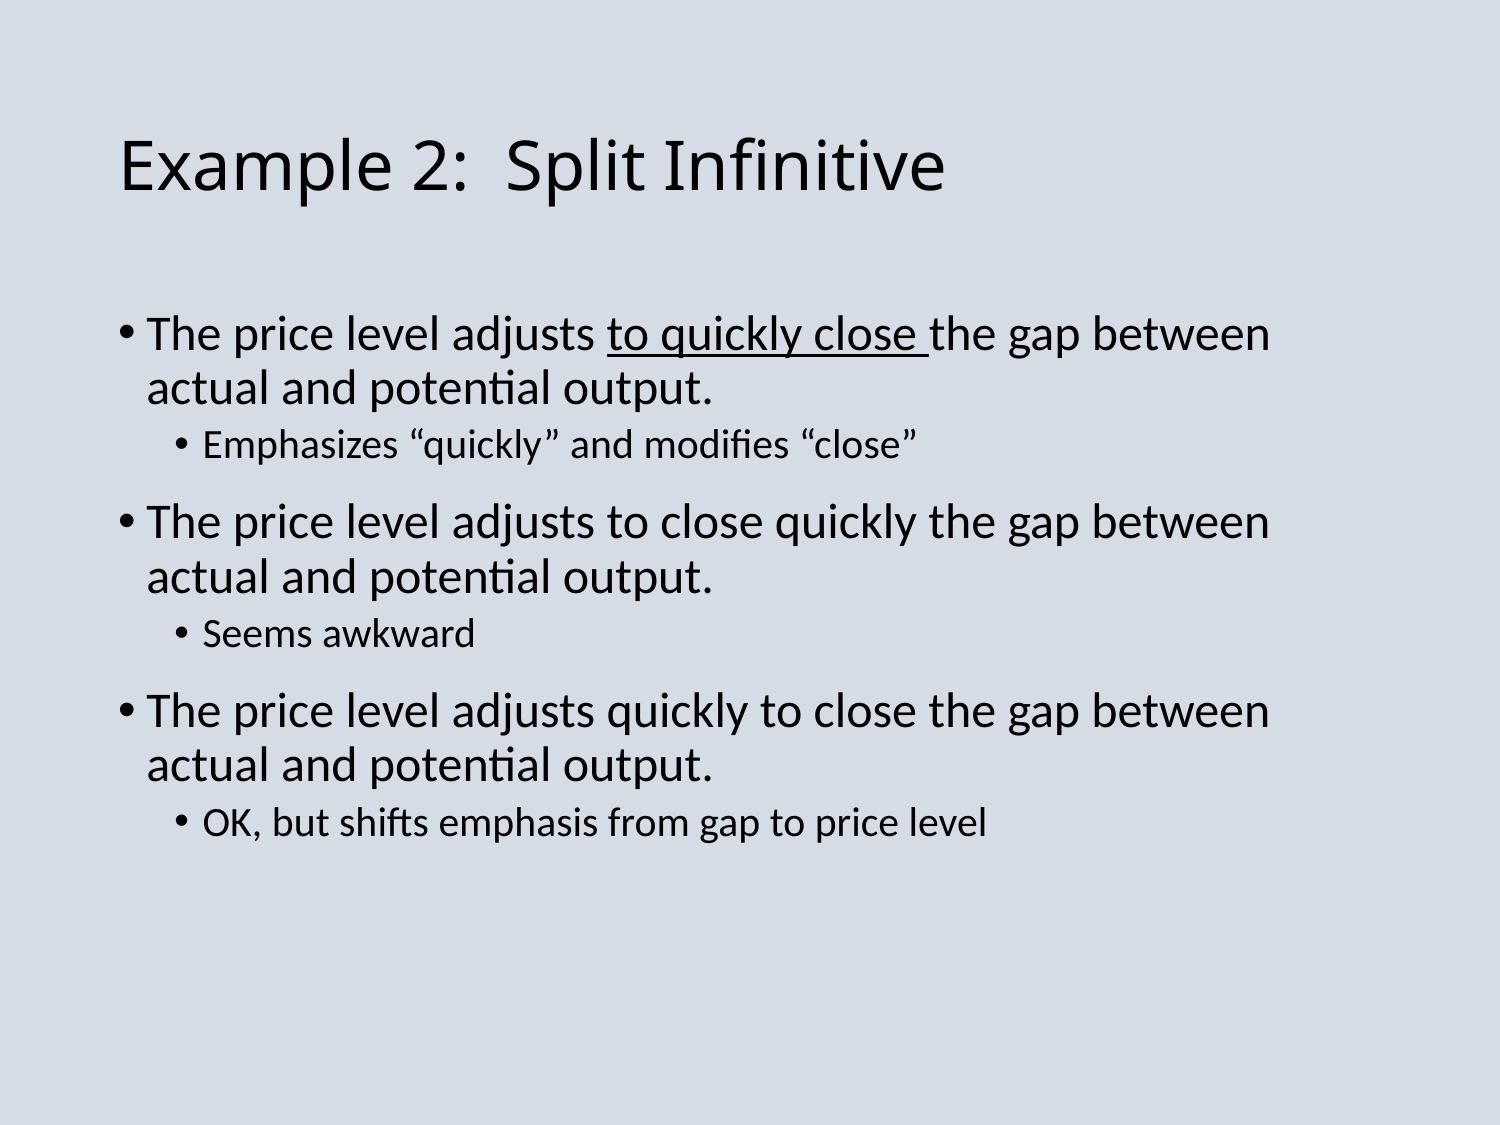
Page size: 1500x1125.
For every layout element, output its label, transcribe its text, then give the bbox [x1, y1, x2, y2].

list The price level adjusts to quickly close the gap between actual and potential output. Emphasizes “quickly” and modifies “close” The price level adjusts to close quickly the gap between actual and potential output. Seems awkward The price level adjusts quickly to close the gap between actual and potential output. OK, but shifts emphasis from gap to price level [103, 299, 1397, 1014]
title Example 2: Split Infinitive [103, 59, 1397, 278]
